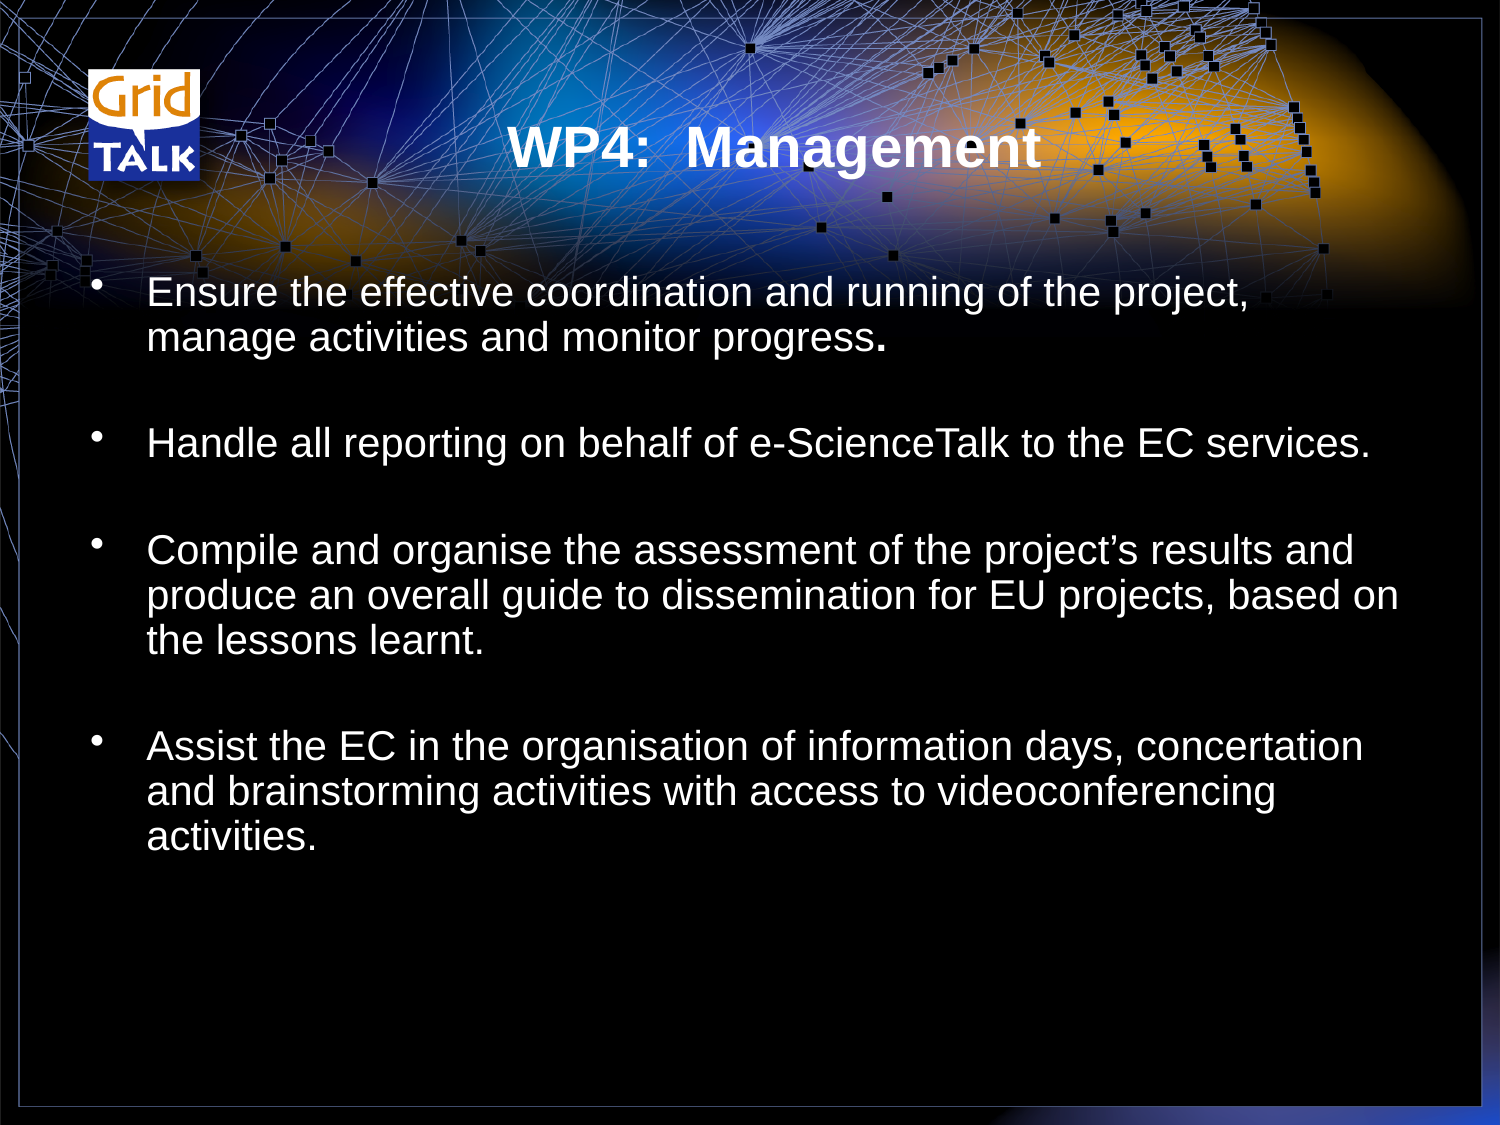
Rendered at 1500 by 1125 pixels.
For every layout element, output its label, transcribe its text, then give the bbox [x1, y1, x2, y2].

list Ensure the effective coordination and running of the project, manage activities and monitor progress. Handle all reporting on behalf of e-ScienceTalk to the EC services. Compile and organise the assessment of the project’s results and produce an overall guide to dissemination for EU projects, based on the lessons learnt. Assist the EC in the organisation of information days, concertation and brainstorming activities with access to videoconferencing activities. [74, 262, 1426, 1006]
picture [0, 0, 1500, 1125]
title WP4: Management [99, 49, 1451, 238]
